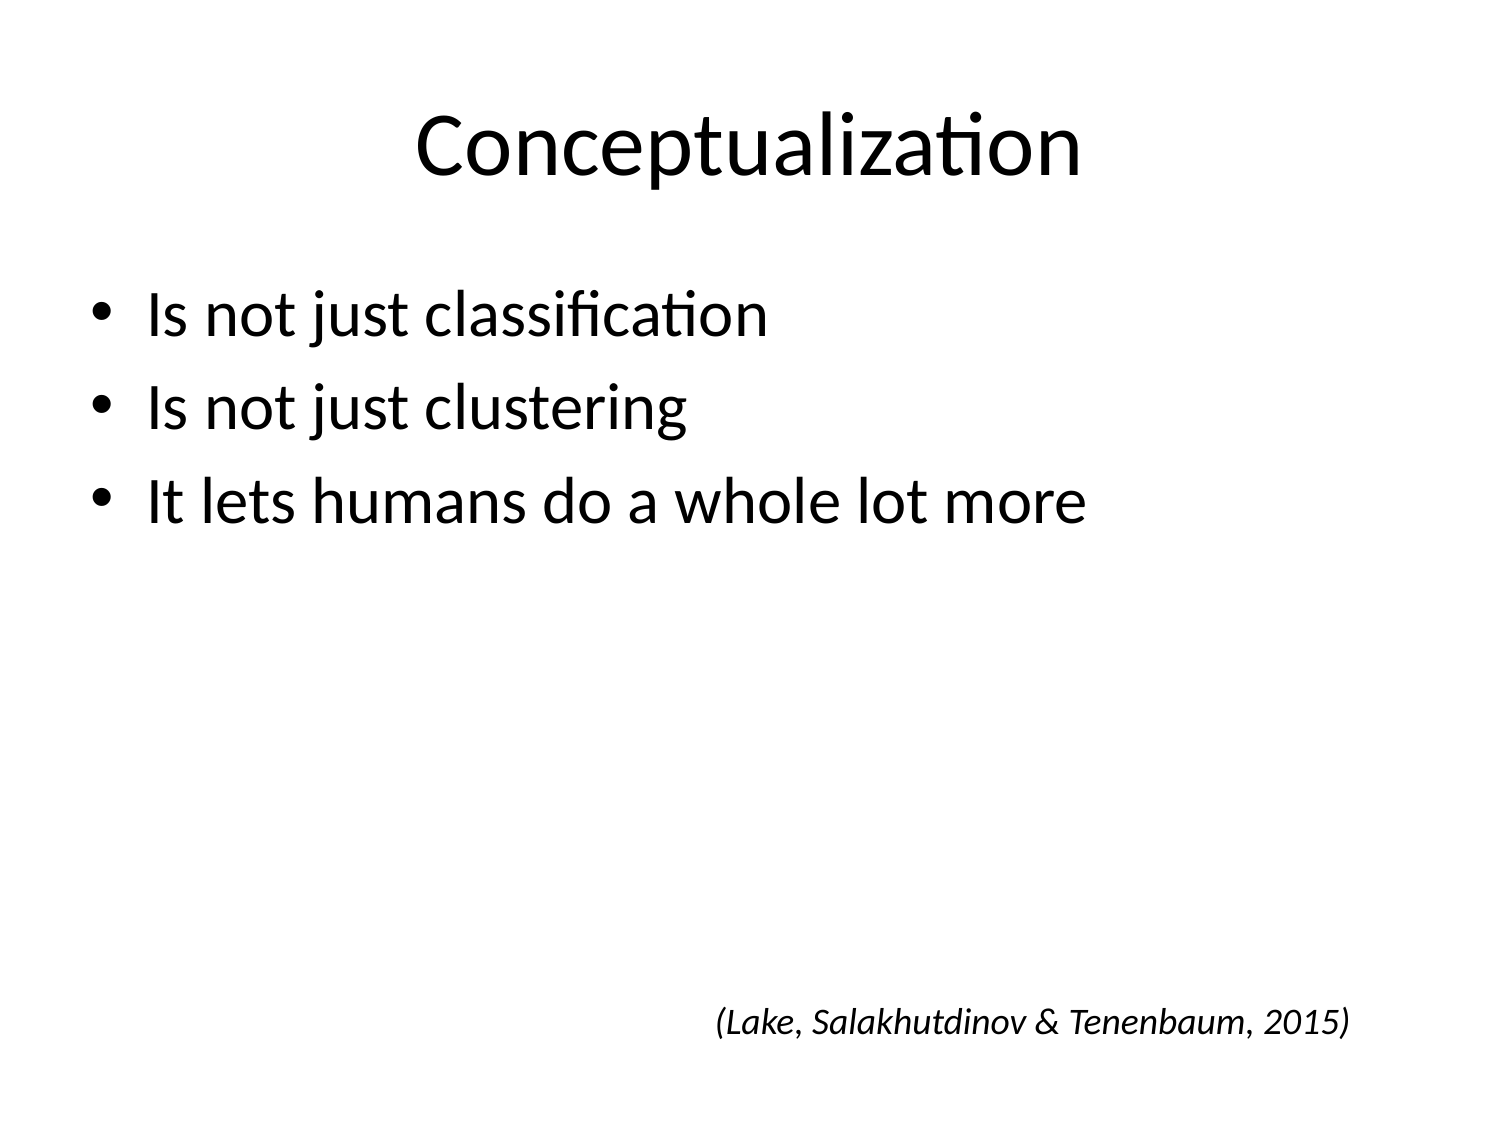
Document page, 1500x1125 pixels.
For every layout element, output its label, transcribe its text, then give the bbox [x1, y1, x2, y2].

list Is not just classification Is not just clustering It lets humans do a whole lot more [75, 262, 1425, 1005]
title Conceptualization [75, 45, 1425, 233]
text_box (Lake, Salakhutdinov & Tenenbaum, 2015) [699, 989, 1388, 1050]
